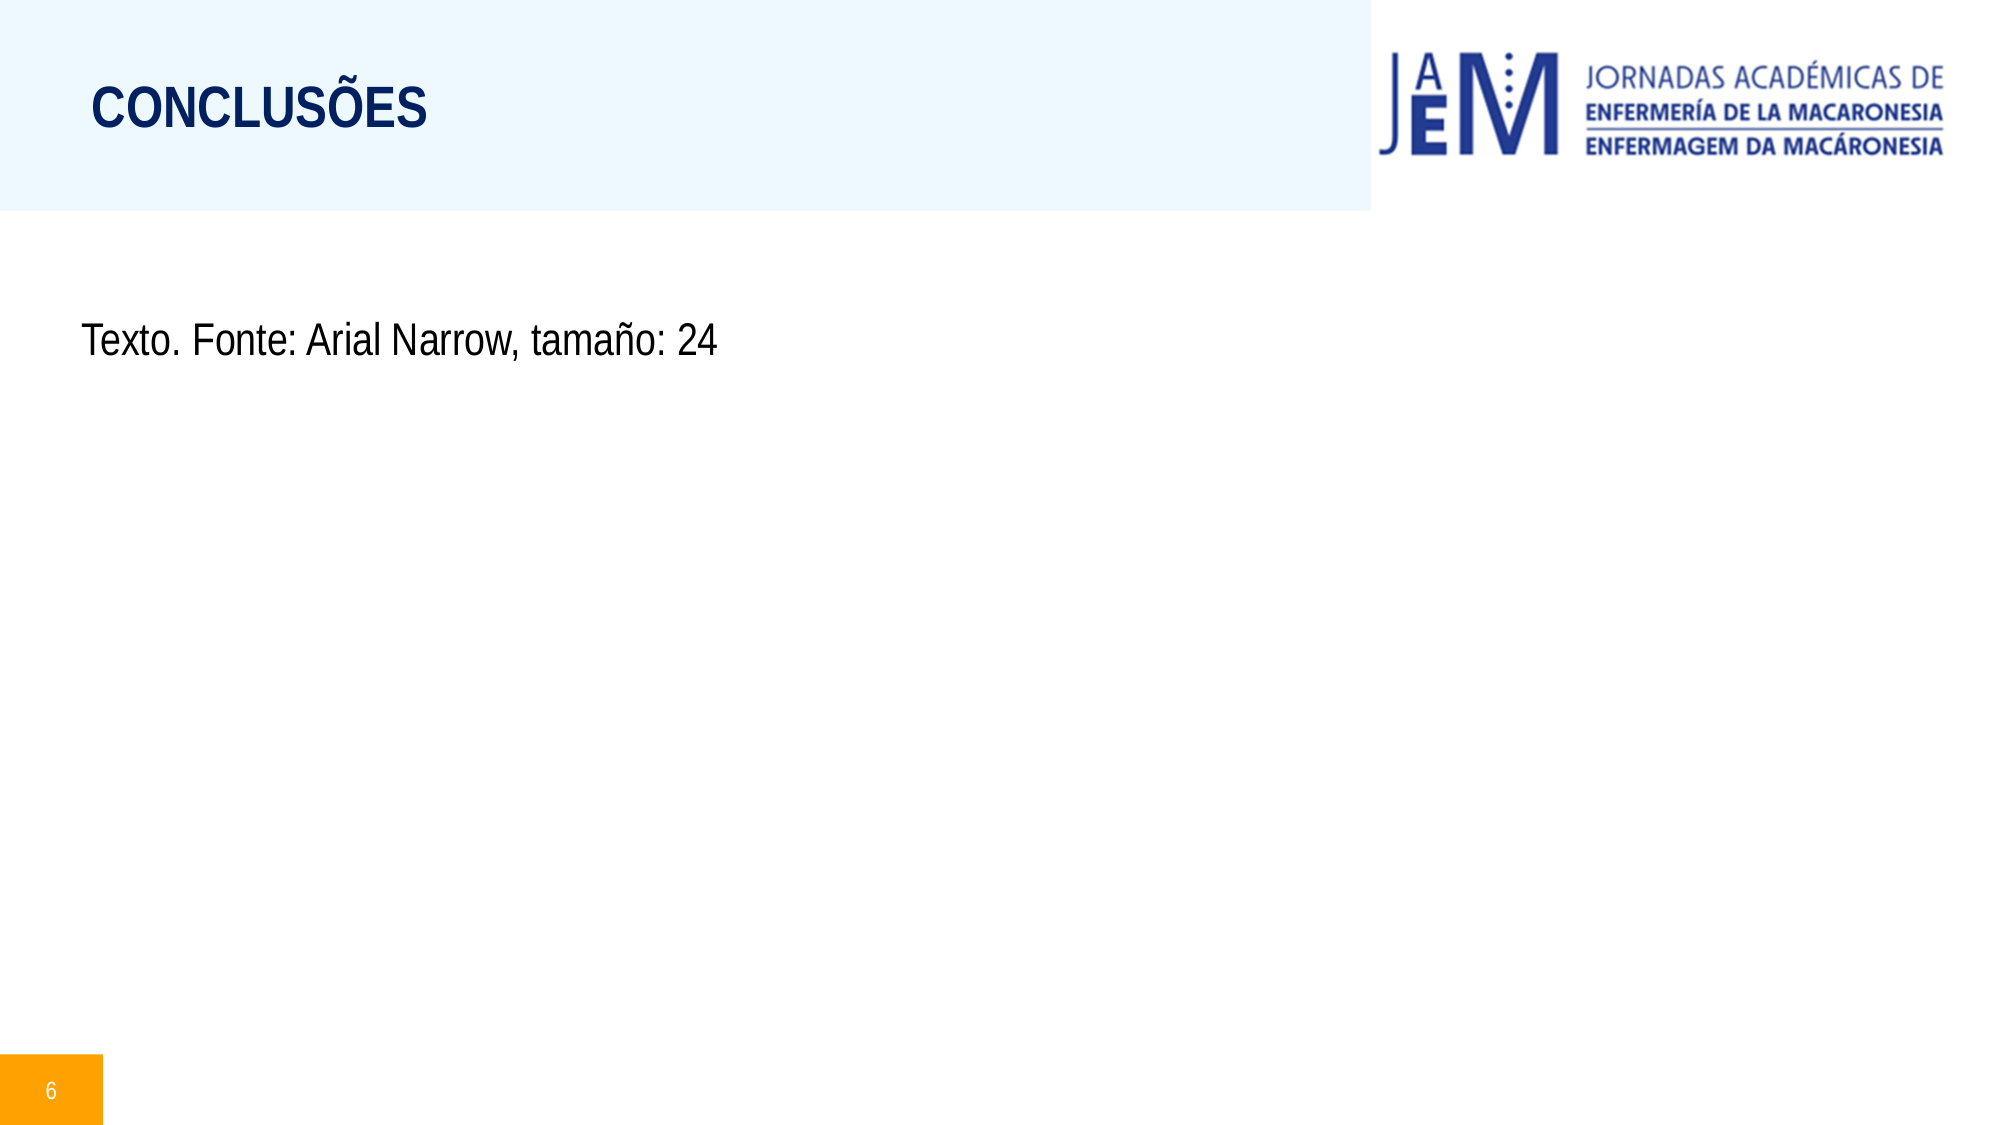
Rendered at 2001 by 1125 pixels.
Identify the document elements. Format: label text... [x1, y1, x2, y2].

text_box 6 [0, 1054, 103, 1125]
text_box Texto. Fonte: Arial Narrow, tamaño: 24 [66, 302, 1068, 372]
text_box CONCLUSÕES [0, 0, 1371, 211]
picture [1371, 0, 2000, 213]
